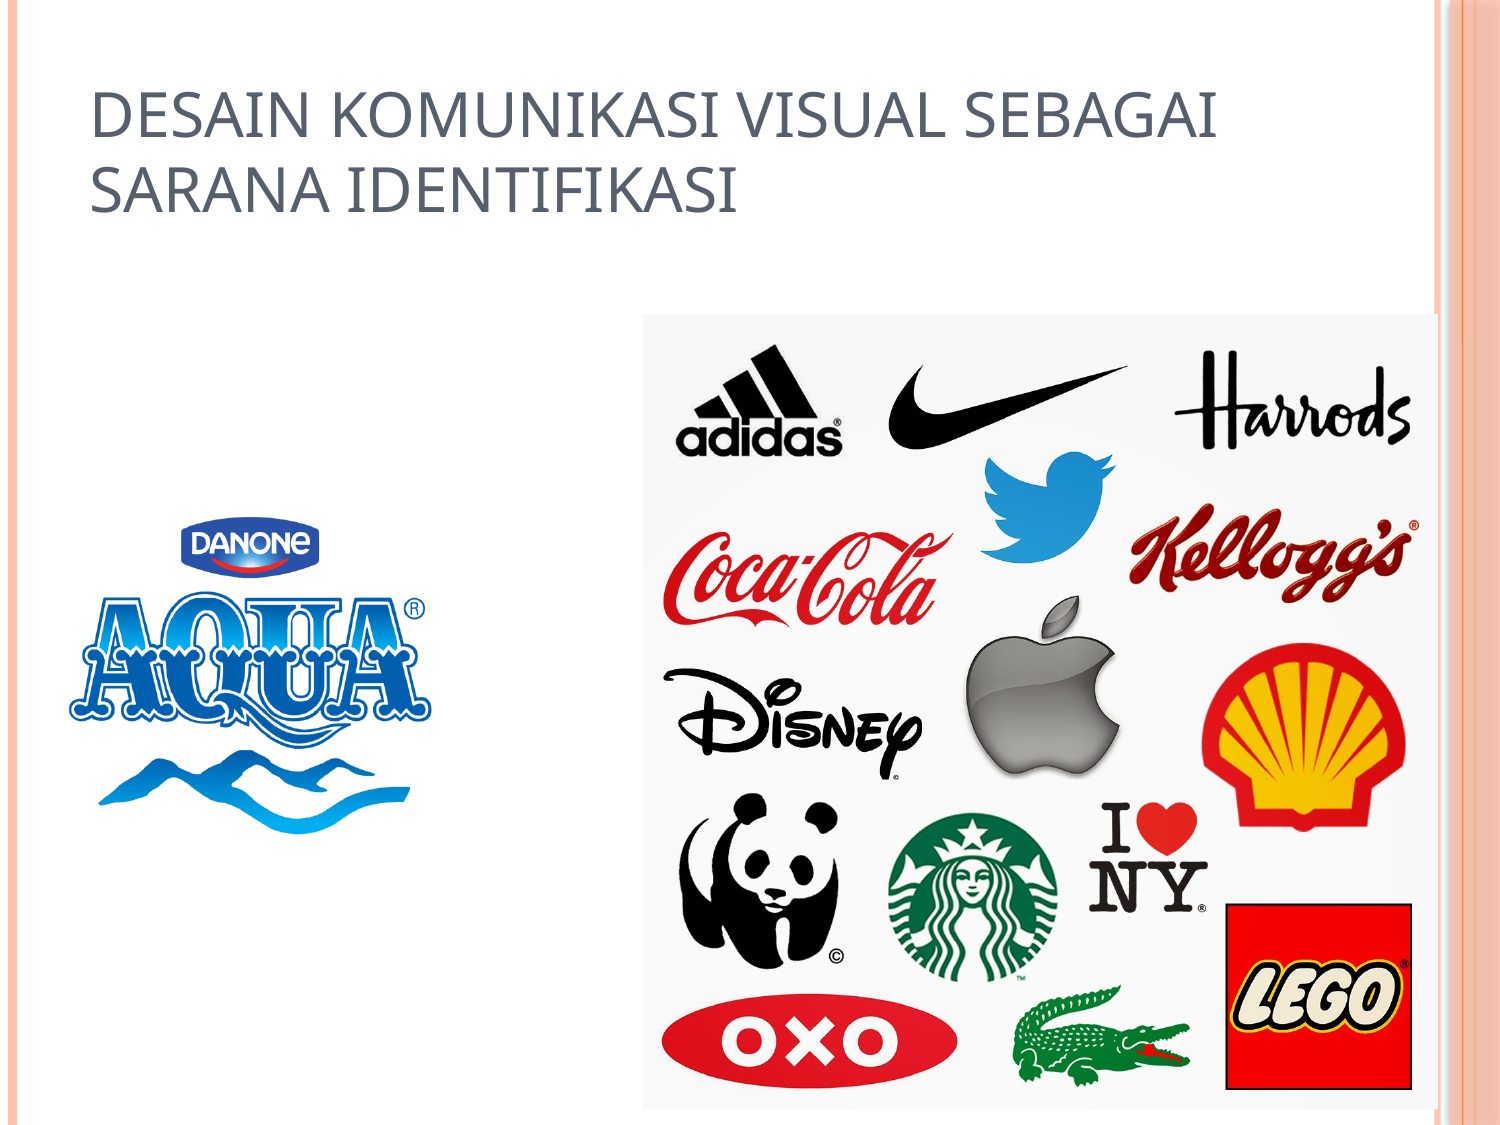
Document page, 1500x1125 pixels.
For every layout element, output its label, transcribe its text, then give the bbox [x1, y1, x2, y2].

picture [643, 313, 1439, 1109]
picture [66, 514, 433, 835]
title Desain Komunikasi Visual sebagai sarana identifikasi [75, 45, 1300, 233]
